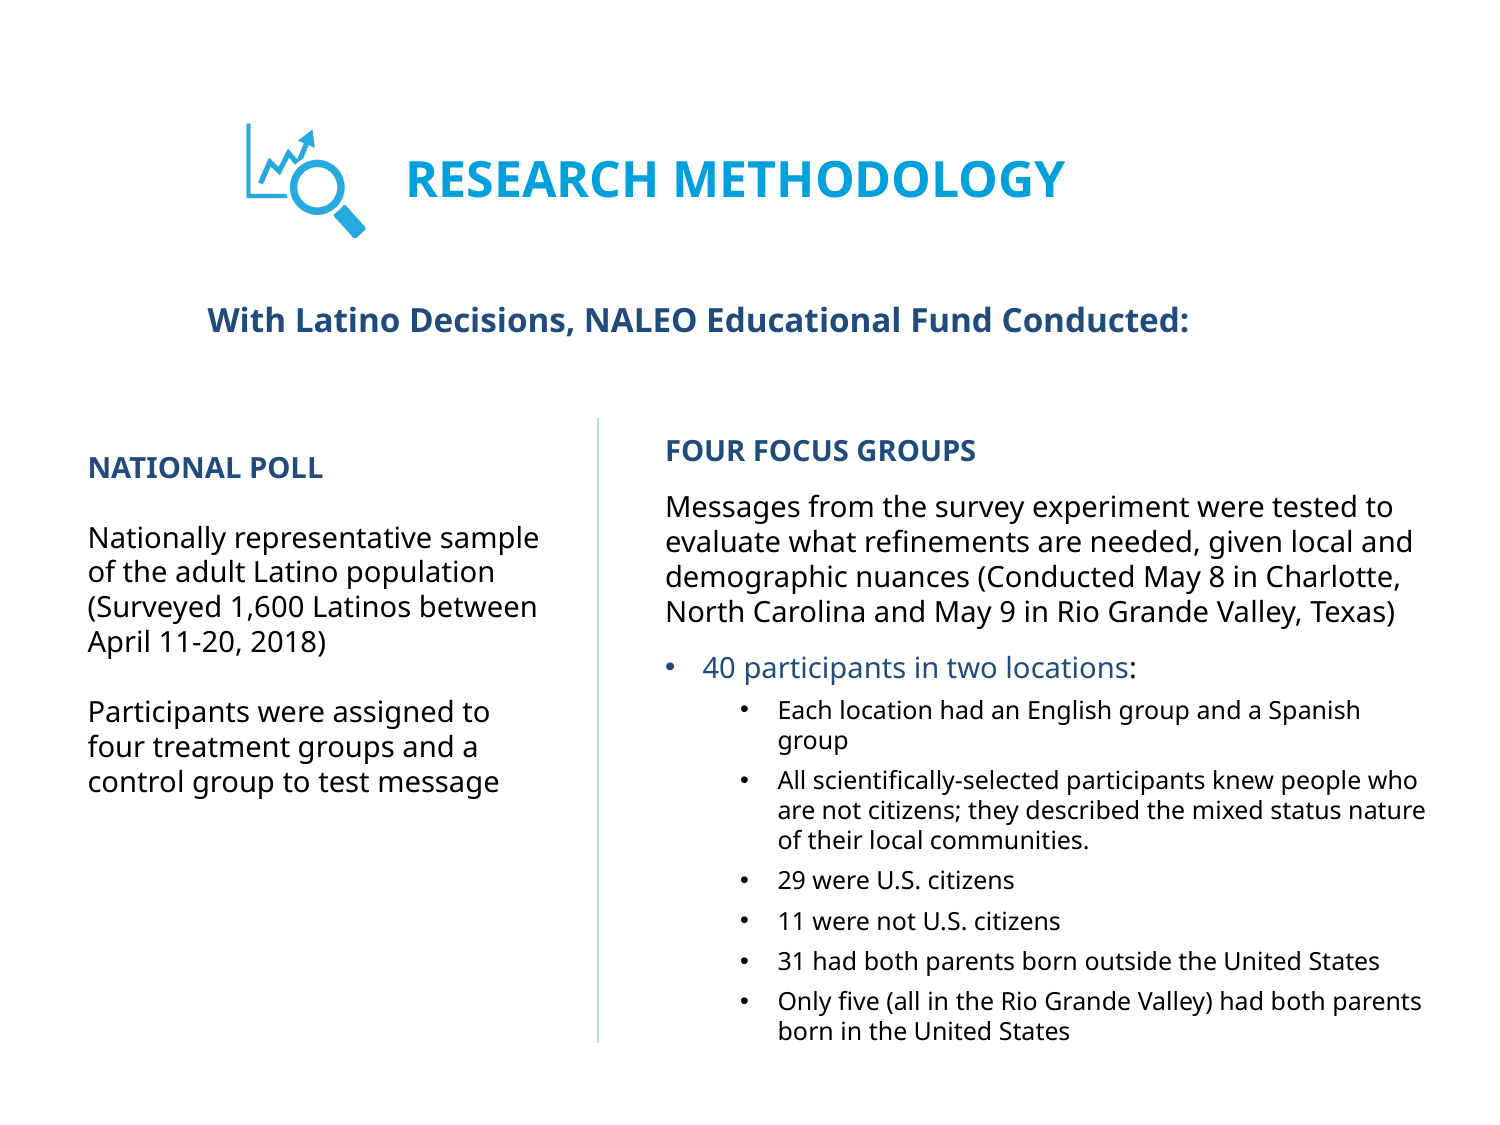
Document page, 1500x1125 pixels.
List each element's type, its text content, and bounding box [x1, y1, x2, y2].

picture [237, 114, 375, 253]
list FOUR FOCUS GROUPS Messages from the survey experiment were tested to evaluate what refinements are needed, given local and demographic nuances (Conducted May 8 in Charlotte, North Carolina and May 9 in Rio Grande Valley, Texas) 40 participants in two locations: Each location had an English group and a Spanish group All scientifically-selected participants knew people who are not citizens; they described the mixed status nature of their local communities. 29 were U.S. citizens 11 were not U.S. citizens 31 had both parents born outside the United States Only five (all in the Rio Grande Valley) had both parents born in the United States [650, 425, 1448, 1081]
text_box With Latino Decisions, NALEO Educational Fund Conducted: [99, 291, 1299, 347]
text_box NATIONAL POLL Nationally representative sample of the adult Latino population (Surveyed 1,600 Latinos between April 11-20, 2018) Participants were assigned to four treatment groups and a control group to test message [72, 441, 561, 806]
text_box RESEARCH METHODOLOGY [399, 125, 1199, 231]
